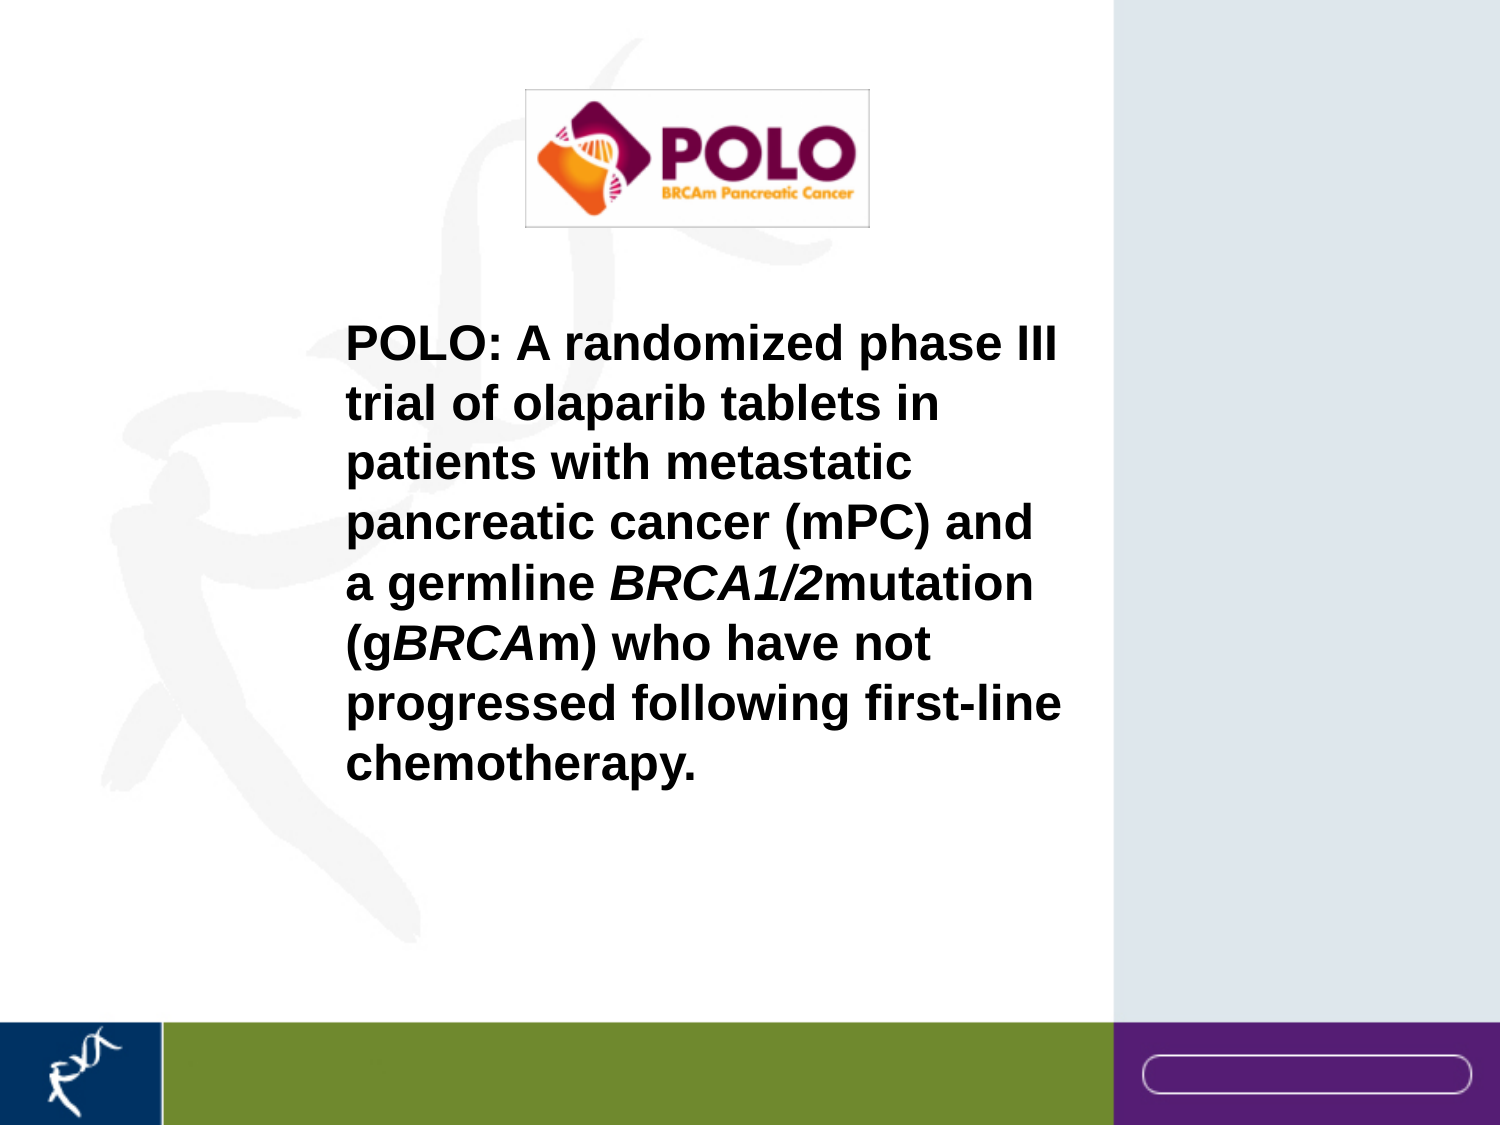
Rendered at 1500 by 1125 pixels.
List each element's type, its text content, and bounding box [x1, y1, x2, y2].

text_box POLO: A randomized phase III trial of olaparib tablets in patients with metastatic pancreatic cancer (mPC) and a germline BRCA1/2mutation (gBRCAm) who have not progressed following first-line chemotherapy. [330, 302, 1081, 798]
picture [0, 0, 1500, 1125]
